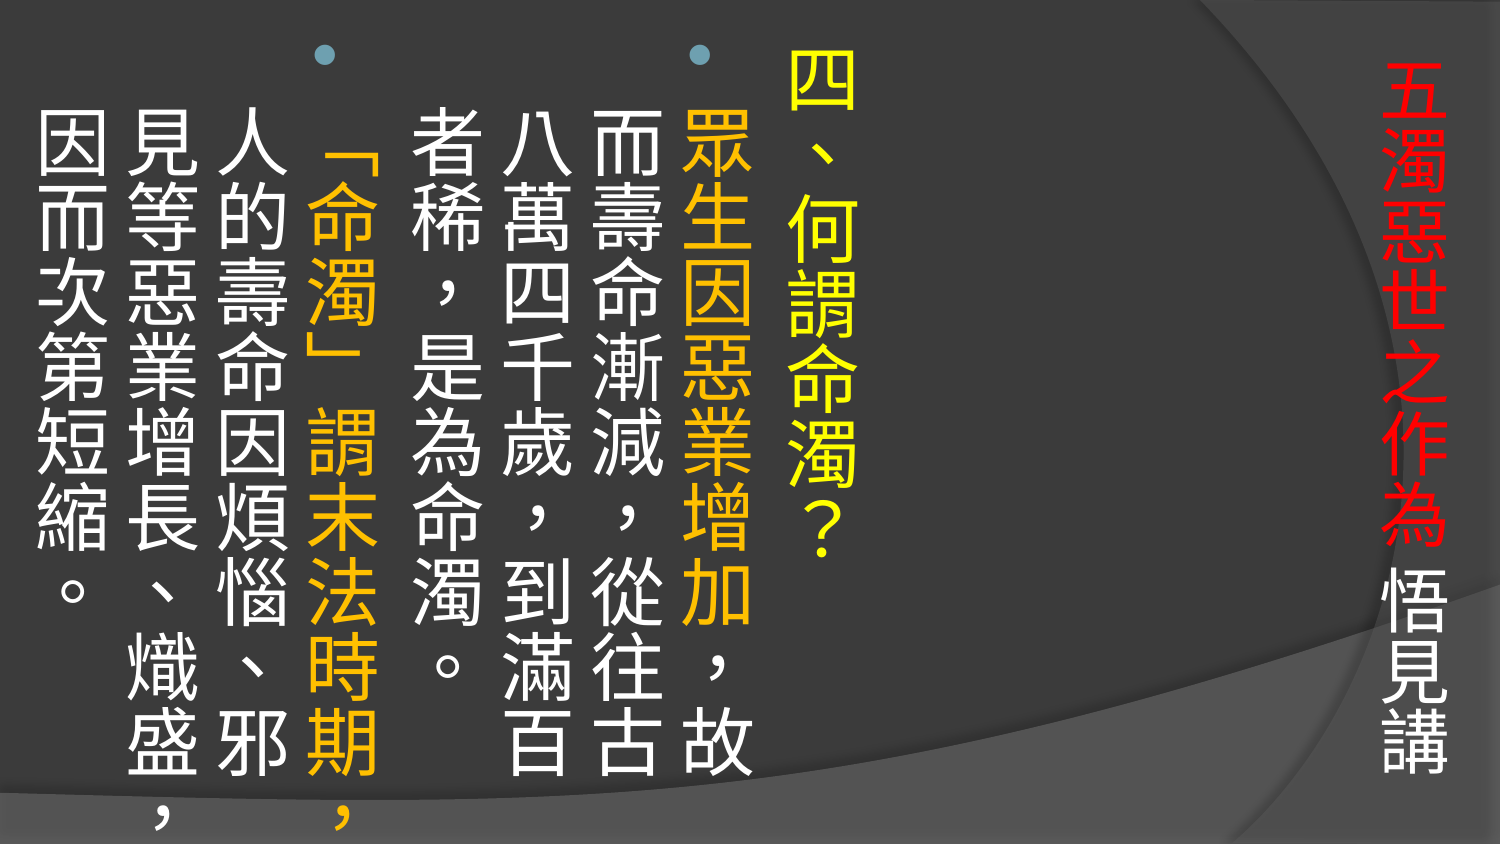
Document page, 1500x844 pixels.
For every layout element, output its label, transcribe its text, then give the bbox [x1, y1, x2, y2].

list 四、何謂命濁？ 眾生因惡業增加，故而壽命漸減，從往古八萬四千歲，到滿百者稀，是為命濁。 「命濁」謂末法時期，人的壽命因煩惱、邪見等惡業增長、熾盛，因而次第短縮。 [17, 20, 1341, 824]
title 五濁惡世之作為 悟見講 [1352, 20, 1473, 812]
